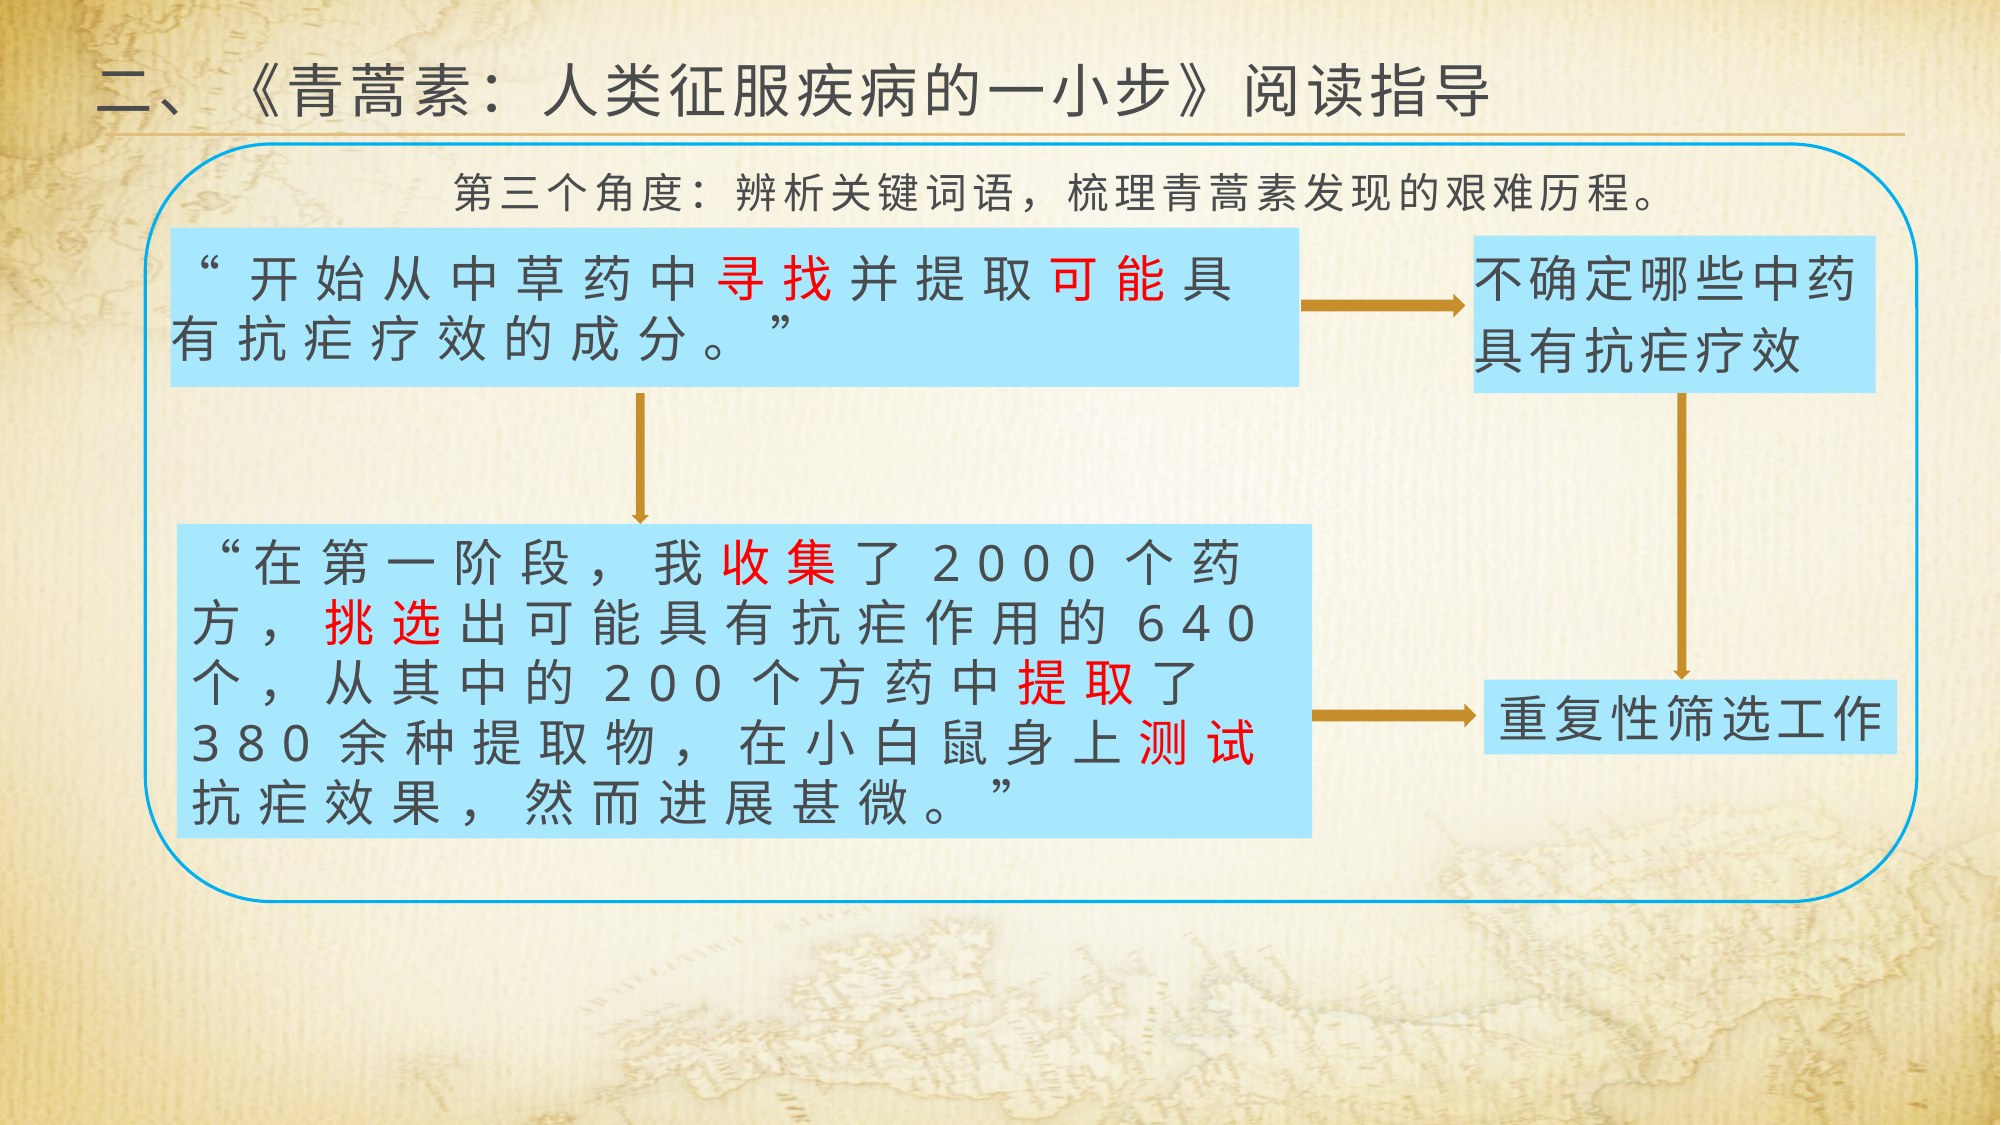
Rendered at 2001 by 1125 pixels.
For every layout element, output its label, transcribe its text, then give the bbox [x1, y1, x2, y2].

text_box [144, 142, 1918, 903]
text_box 二、《青蒿素：人类征服疾病的一小步》阅读指导 [79, 33, 1704, 132]
picture [0, 0, 2001, 1125]
